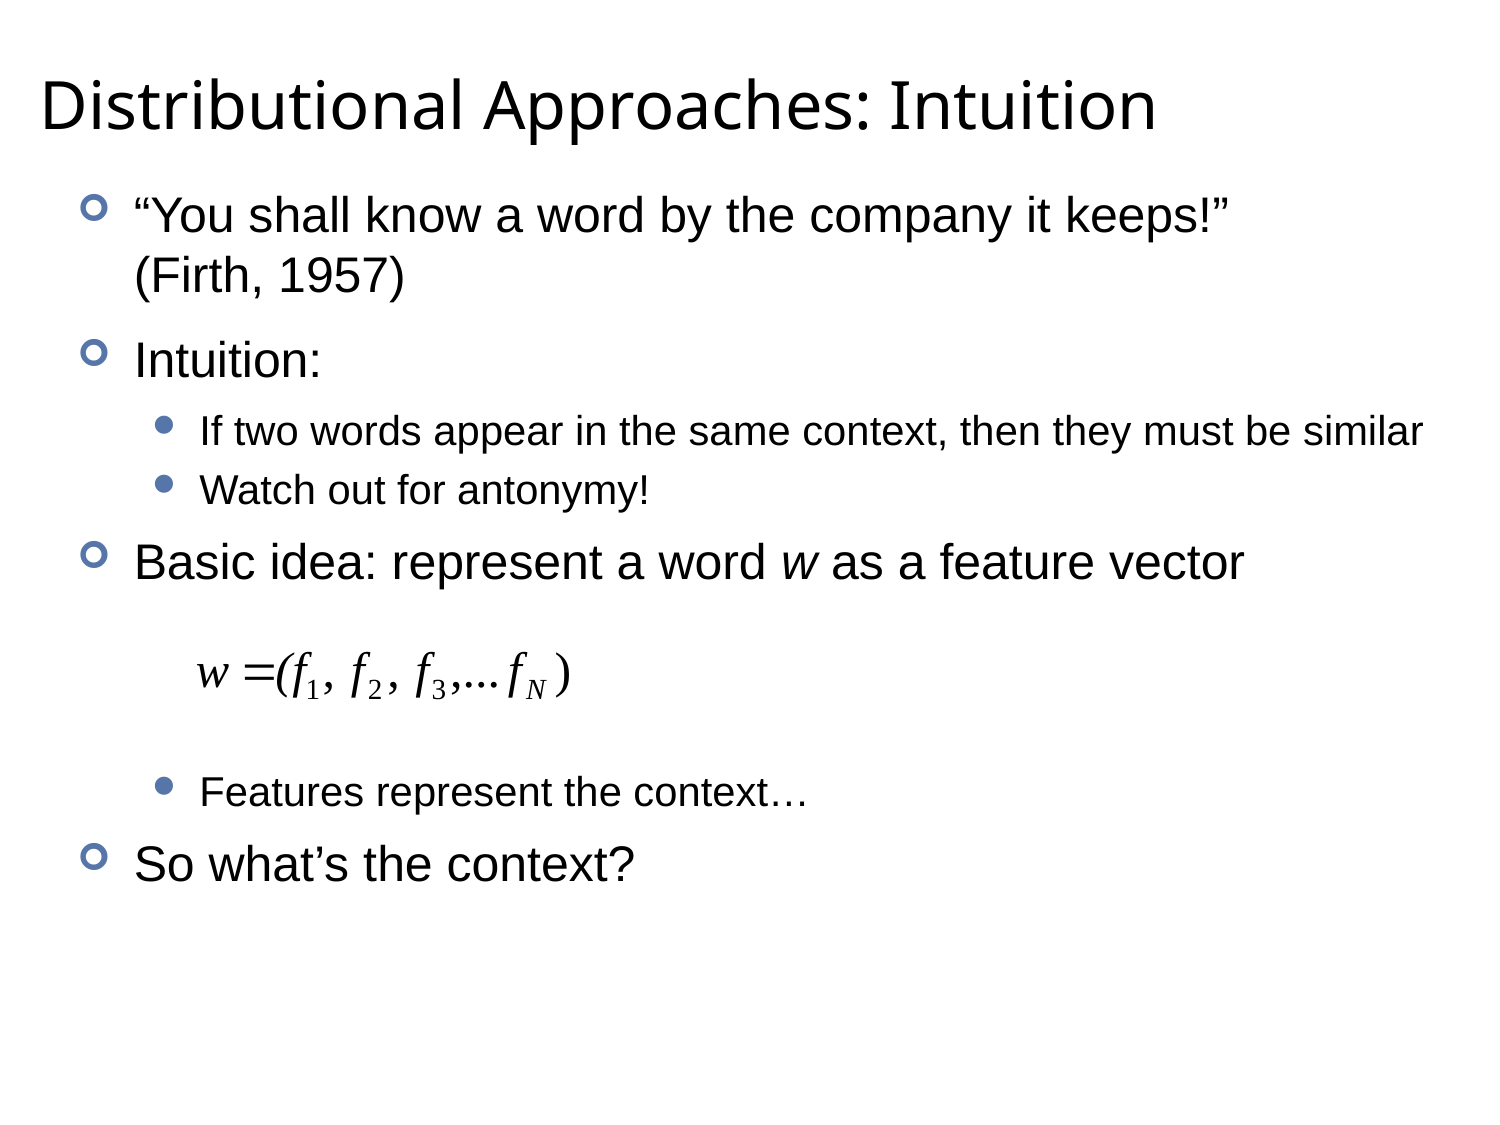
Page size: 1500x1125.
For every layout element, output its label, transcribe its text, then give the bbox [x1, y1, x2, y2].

list “You shall know a word by the company it keeps!” (Firth, 1957) Intuition: If two words appear in the same context, then they must be similar Watch out for antonymy! Basic idea: represent a word w as a feature vector Features represent the context… So what’s the context? [62, 174, 1451, 1013]
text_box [187, 637, 580, 713]
title Distributional Approaches: Intuition [24, 18, 1451, 188]
